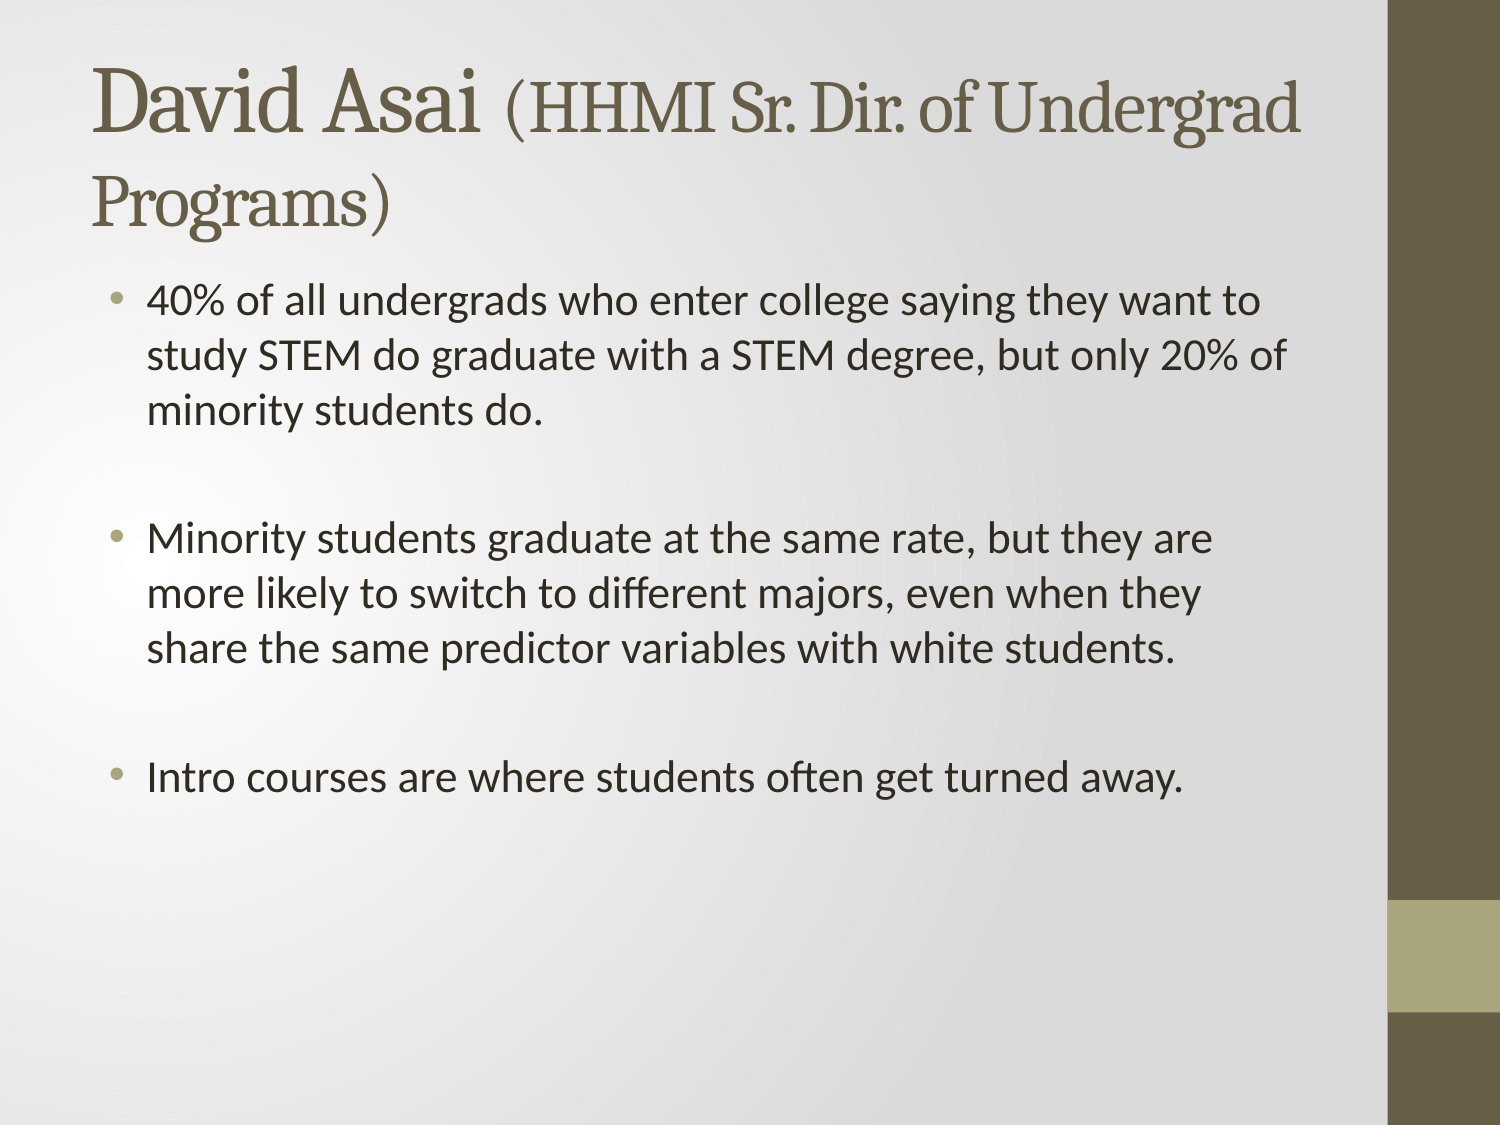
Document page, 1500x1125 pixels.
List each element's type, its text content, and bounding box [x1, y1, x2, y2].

title David Asai (HHMI Sr. Dir. of Undergrad Programs) [75, 45, 1325, 233]
list 40% of all undergrads who enter college saying they want to study STEM do graduate with a STEM degree, but only 20% of minority students do. Minority students graduate at the same rate, but they are more likely to switch to different majors, even when they share the same predictor variables with white students. Intro courses are where students often get turned away. [75, 262, 1325, 1050]
